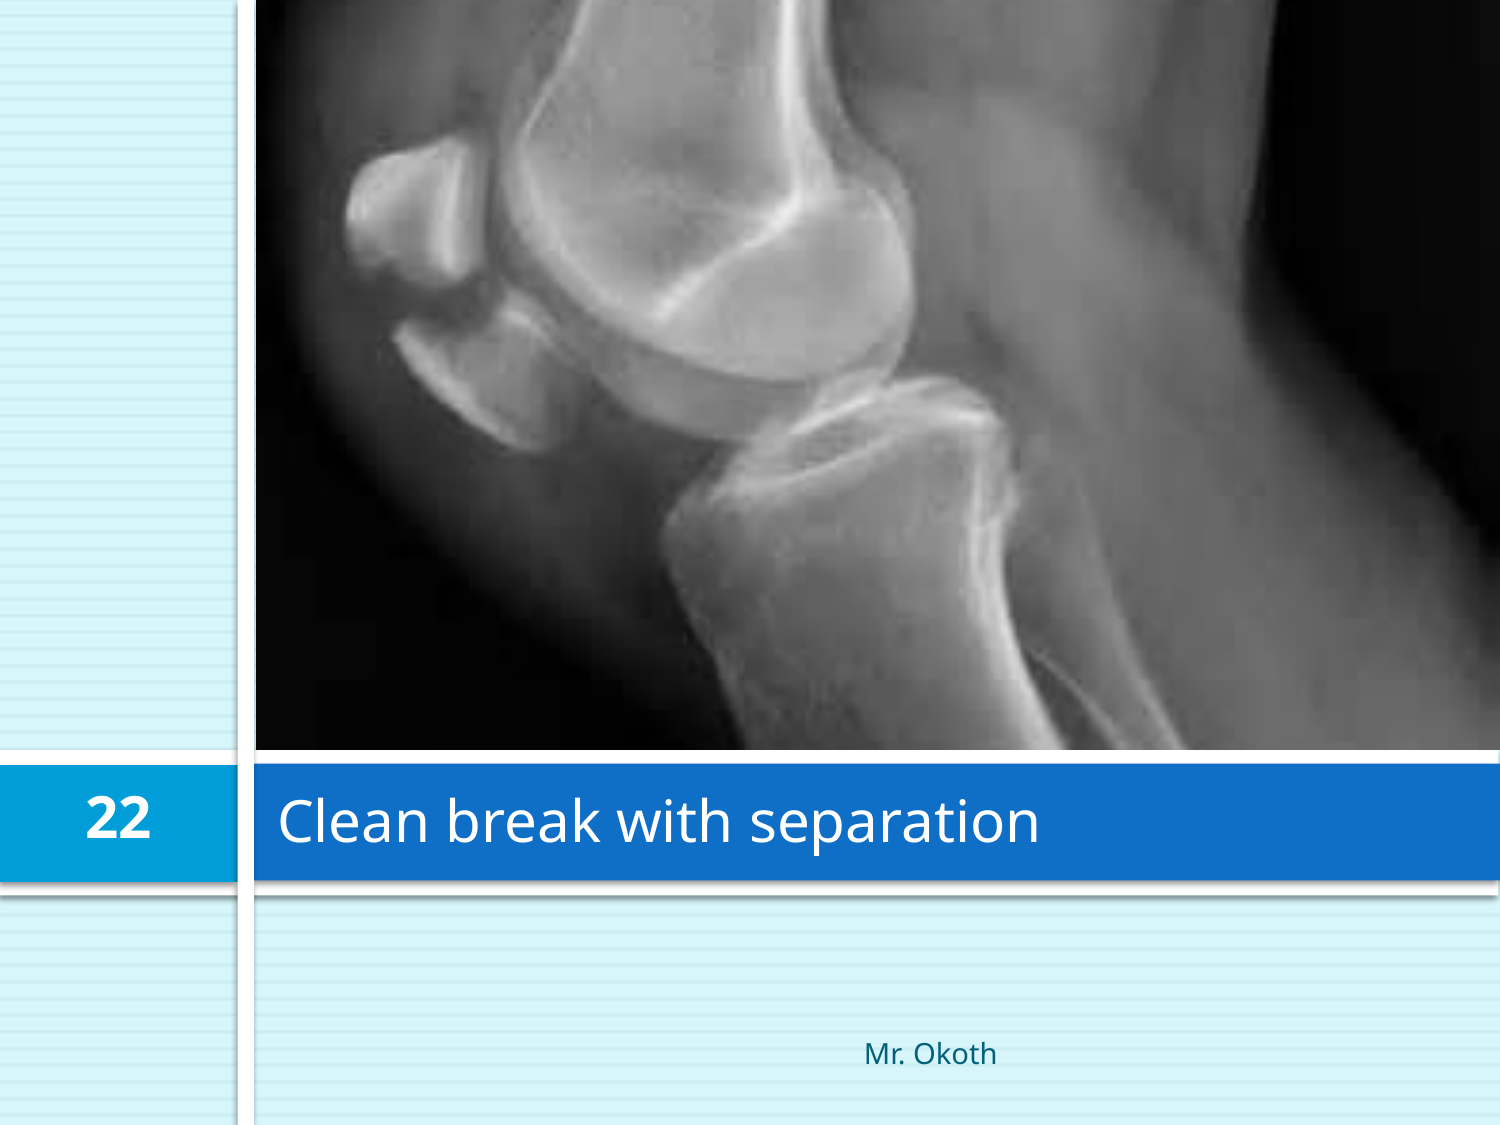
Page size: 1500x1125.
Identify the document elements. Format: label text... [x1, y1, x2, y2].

footer Mr. Okoth [262, 1024, 1013, 1085]
slide_number 22 [0, 765, 238, 875]
picture [255, 0, 1500, 750]
title Clean break with separation [262, 762, 1463, 875]
